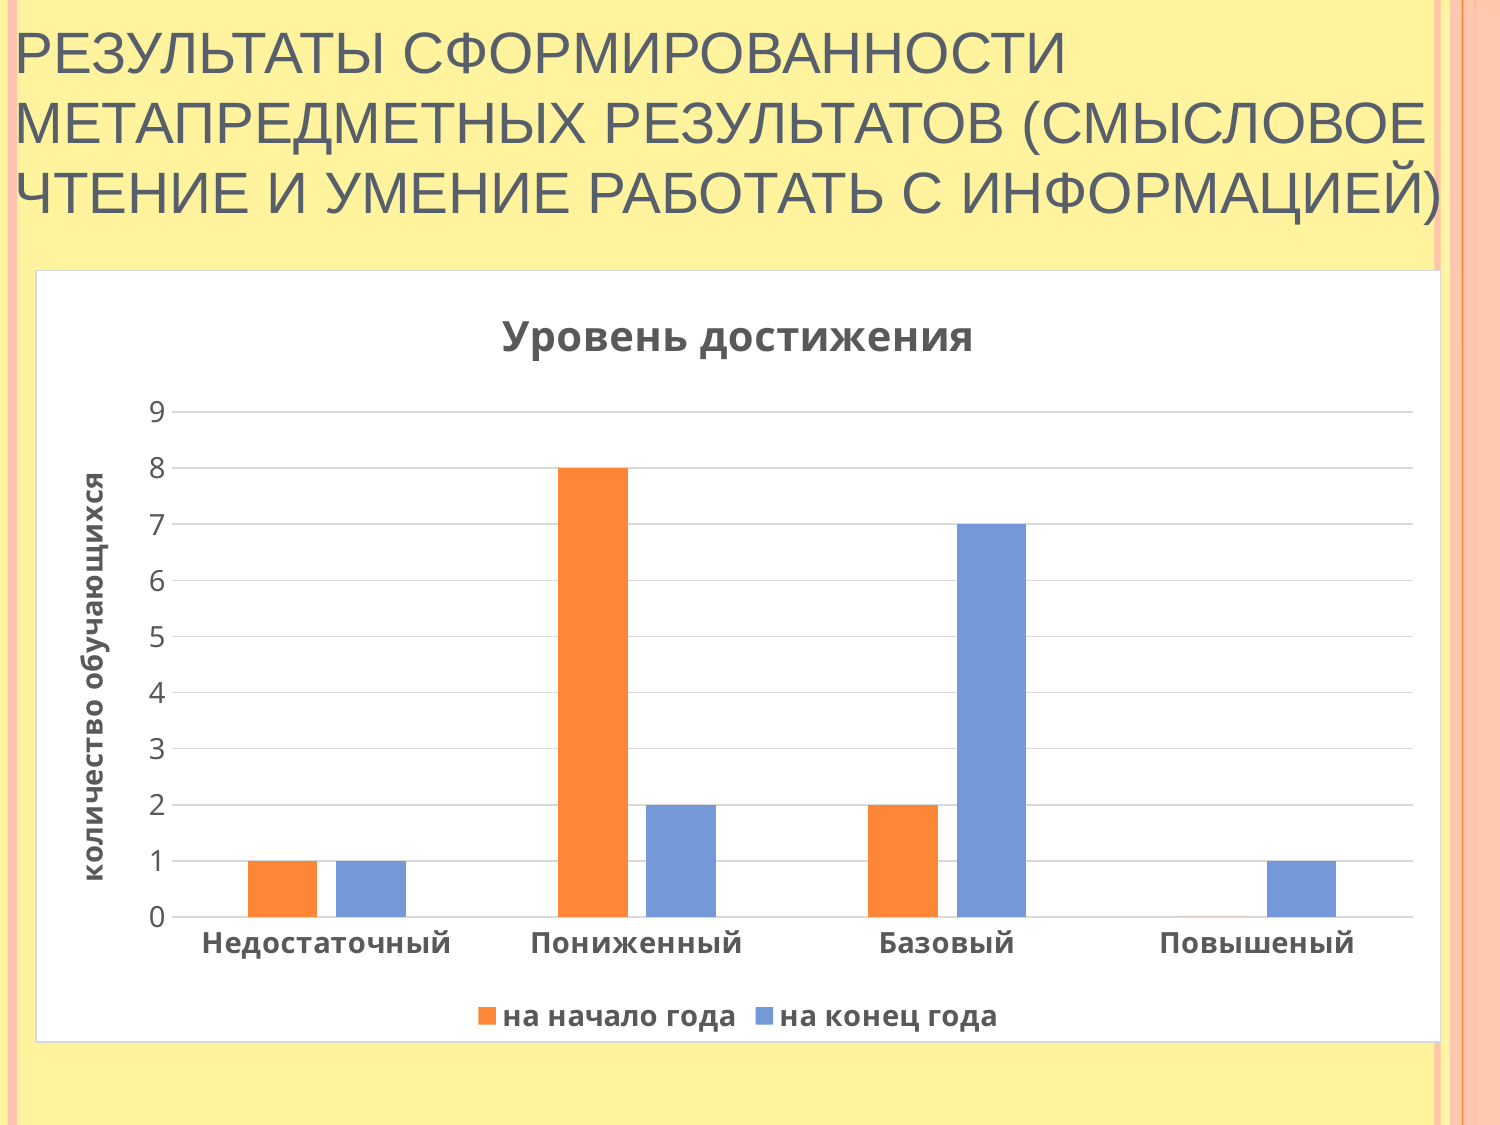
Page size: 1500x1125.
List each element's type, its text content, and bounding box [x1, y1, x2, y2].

chart [34, 269, 1442, 1044]
title Результаты сформированности метапредметных результатов (смысловое чтение и умение работать с информацией) [0, 0, 1500, 233]
